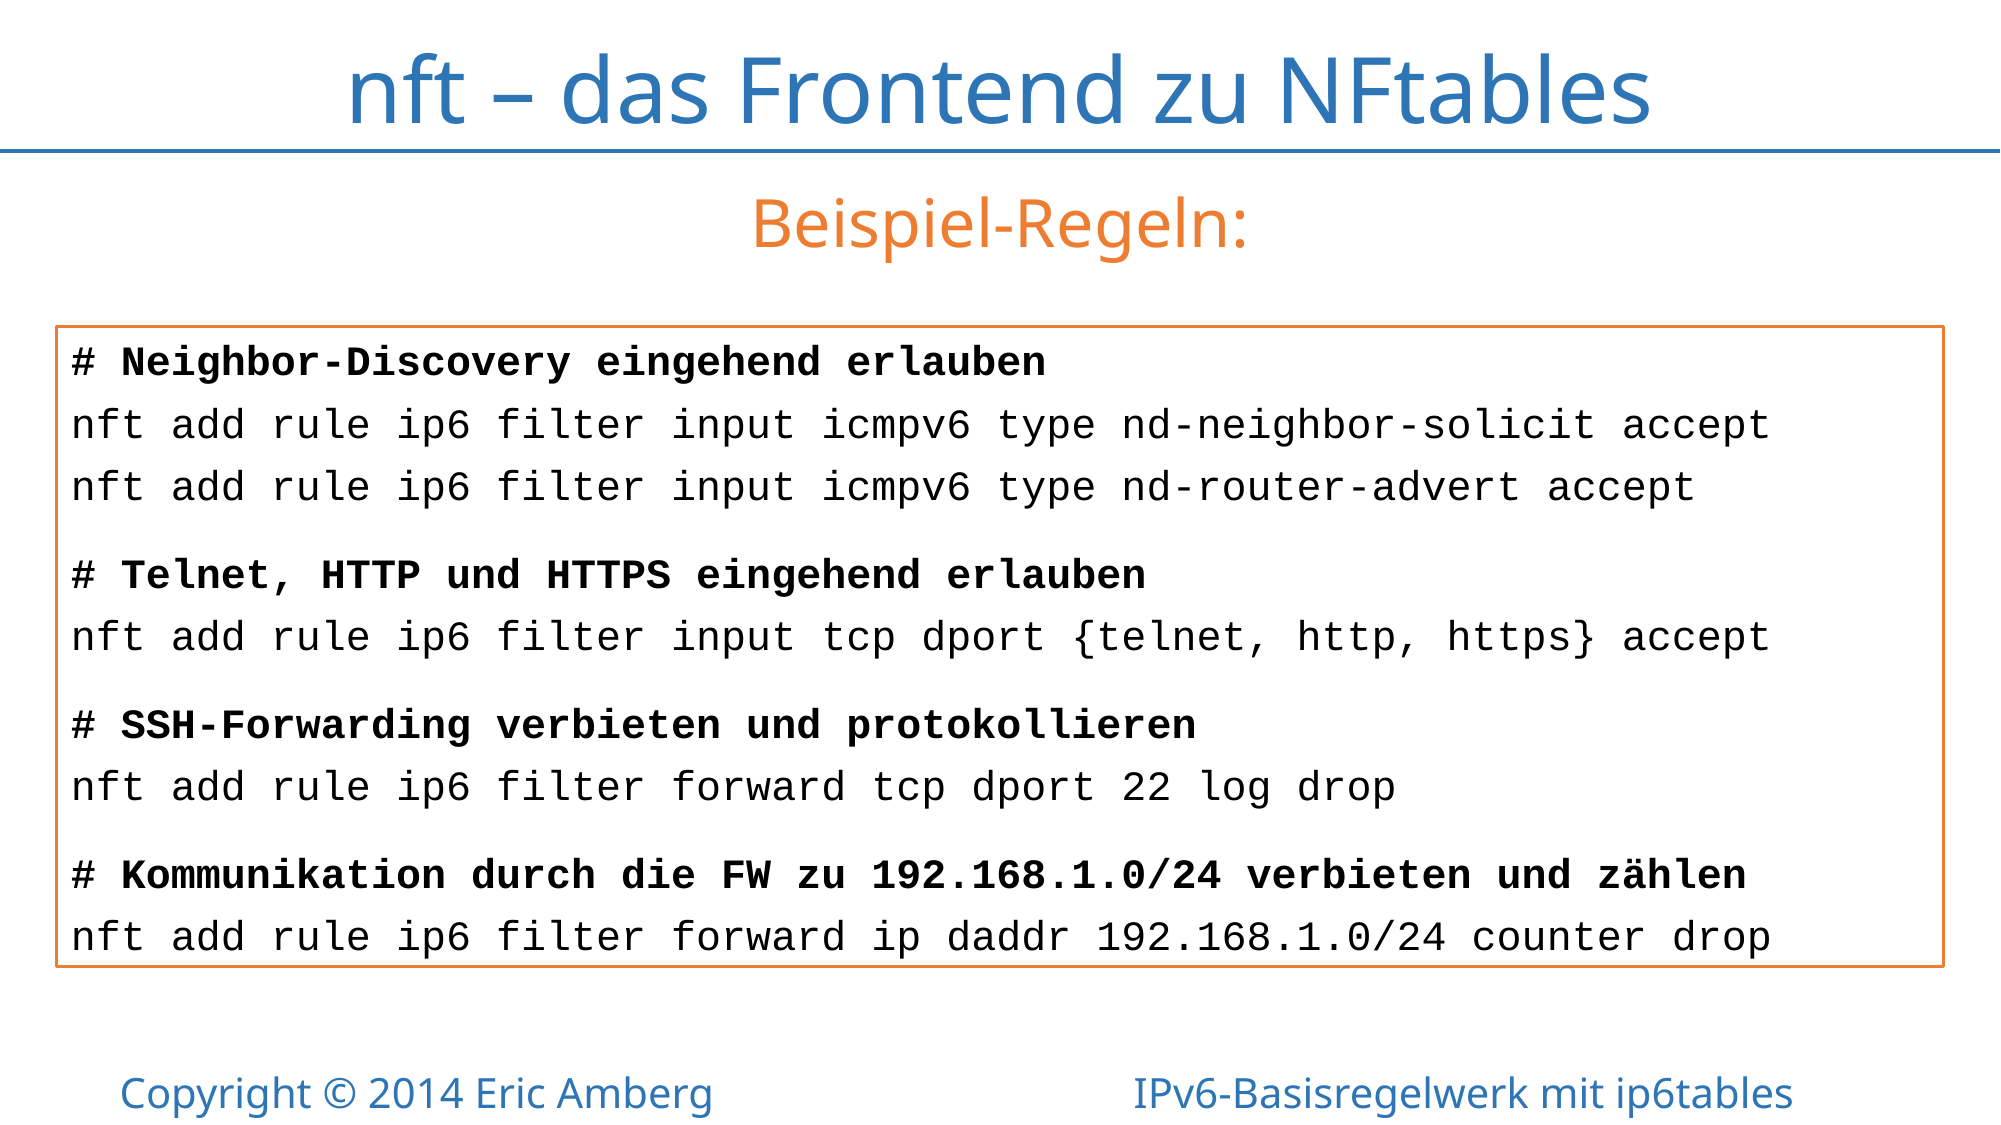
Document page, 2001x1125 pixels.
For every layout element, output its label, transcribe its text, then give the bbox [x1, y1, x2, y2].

text_box # Neighbor-Discovery eingehend erlauben nft add rule ip6 filter input icmpv6 type nd-neighbor-solicit accept nft add rule ip6 filter input icmpv6 type nd-router-advert accept # Telnet, HTTP und HTTPS eingehend erlauben nft add rule ip6 filter input tcp dport {telnet, http, https} accept # SSH-Forwarding verbieten und protokollieren nft add rule ip6 filter forward tcp dport 22 log drop # Kommunikation durch die FW zu 192.168.1.0/24 verbieten und zählen nft add rule ip6 filter forward ip daddr 192.168.1.0/24 counter drop [56, 326, 1944, 967]
text_box Beispiel-Regeln: [24, 173, 1975, 268]
title nft – das Frontend zu NFtables [0, 30, 2000, 149]
text_box Copyright © 2014 Eric Amberg IPv6-Basisregelwerk mit ip6tables [0, 1047, 2000, 1125]
